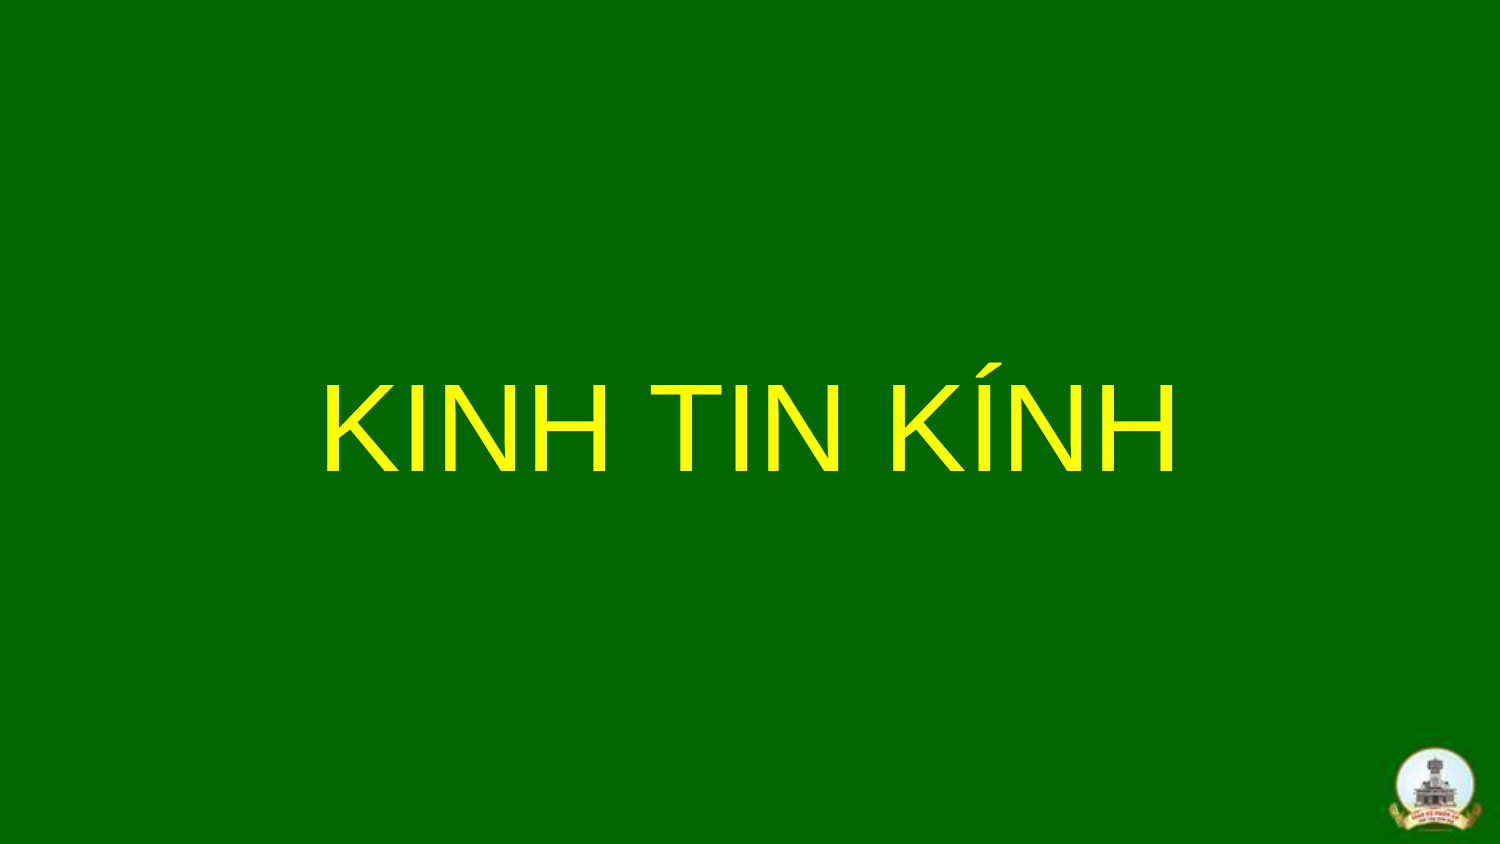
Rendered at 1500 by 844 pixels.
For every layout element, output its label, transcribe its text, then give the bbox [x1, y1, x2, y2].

title KINH TIN KÍNH [0, 0, 1500, 844]
